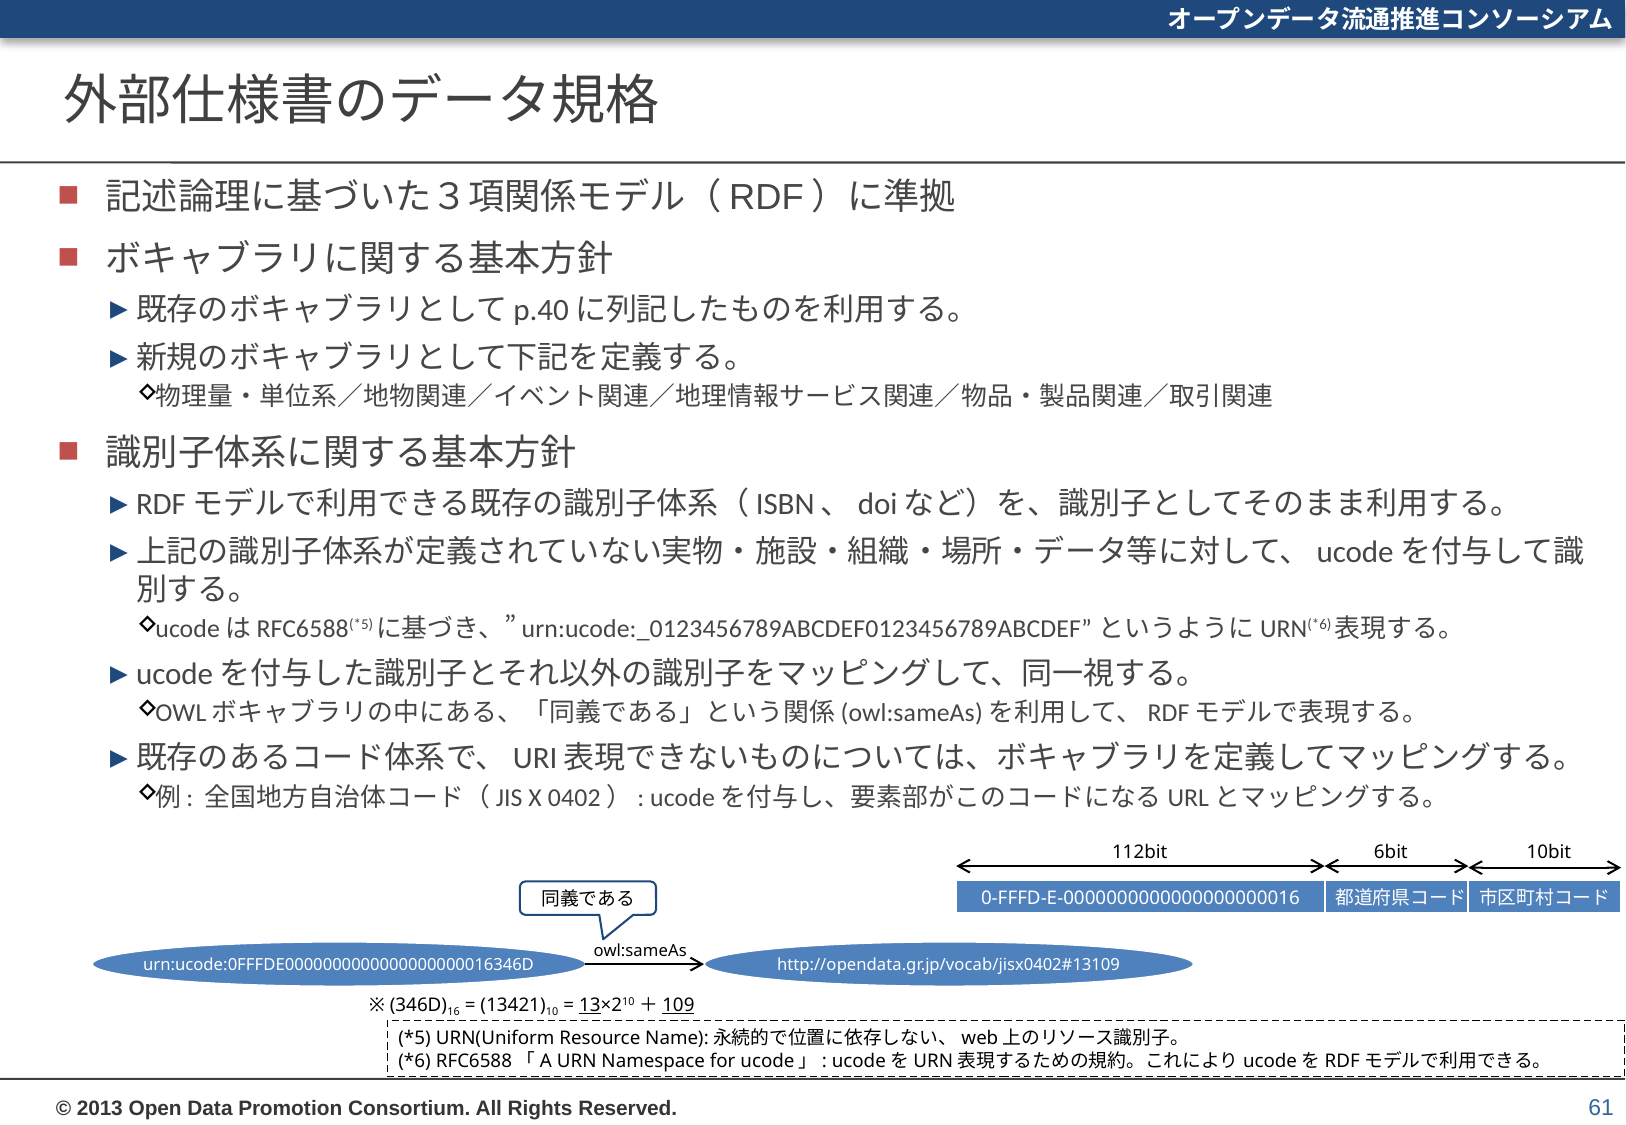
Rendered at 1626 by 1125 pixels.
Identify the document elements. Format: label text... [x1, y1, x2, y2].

text_box 市区町村コード [1468, 880, 1622, 914]
text_box urn:ucode:0FFFDE0000000000000000000016346D [91, 941, 586, 987]
text_box 0-FFFD-E-0000000000000000000016 [956, 880, 1324, 914]
text_box owl:sameAs [582, 934, 698, 966]
list 記述論理に基づいた３項関係モデル（RDF）に準拠 ボキャブラリに関する基本方針 既存のボキャブラリとしてp.40に列記したものを利用する。 新規のボキャブラリとして下記を定義する。 物理量・単位系／地物関連／イベント関連／地理情報サービス関連／物品・製品関連／取引関連 識別子体系に関する基本方針 RDFモデルで利用できる既存の識別子体系（ISBN、doiなど）を、識別子としてそのまま利用する。 上記の識別子体系が定義されていない実物・施設・組織・場所・データ等に対して、ucodeを付与して識別する｡ ucodeはRFC6588(*5)に基づき、”urn:ucode:_0123456789ABCDEF0123456789ABCDEF”というようにURN(*6)表現する。 ucodeを付与した識別子とそれ以外の識別子をマッピングして、同一視する。 OWLボキャブラリの中にある、「同義である」という関係(owl:sameAs)を利用して、RDFモデルで表現する。 既存のあるコード体系で、URI表現できないものについては、ボキャブラリを定義してマッピングする。 例: 全国地方自治体コード（JIS X 0402）: ucodeを付与し、要素部がこのコードになるURLとマッピングする。 [57, 167, 1586, 859]
text_box 6bit [1362, 834, 1419, 865]
text_box 都道府県コード [1324, 880, 1468, 914]
text_box http://opendata.gr.jp/vocab/jisx0402#13109 [704, 941, 1194, 987]
text_box (*5) URN(Uniform Resource Name):永続的で位置に依存しない、web上のリソース識別子。 (*6) RFC6588「A URN Namespace for ucode」: ucodeをURN表現するための規約。これによりucodeをRDFモデルで利用できる。 [387, 1020, 1625, 1077]
slide_number 61 [1557, 1082, 1625, 1125]
text_box 同義である [519, 881, 657, 940]
title 外部仕様書のデータ規格 [63, 49, 1563, 146]
text_box 10bit [1515, 834, 1583, 867]
text_box 112bit [1100, 834, 1179, 865]
text_box ※ (346D)16 = (13421)10 = 13×210＋109 [358, 986, 706, 1024]
